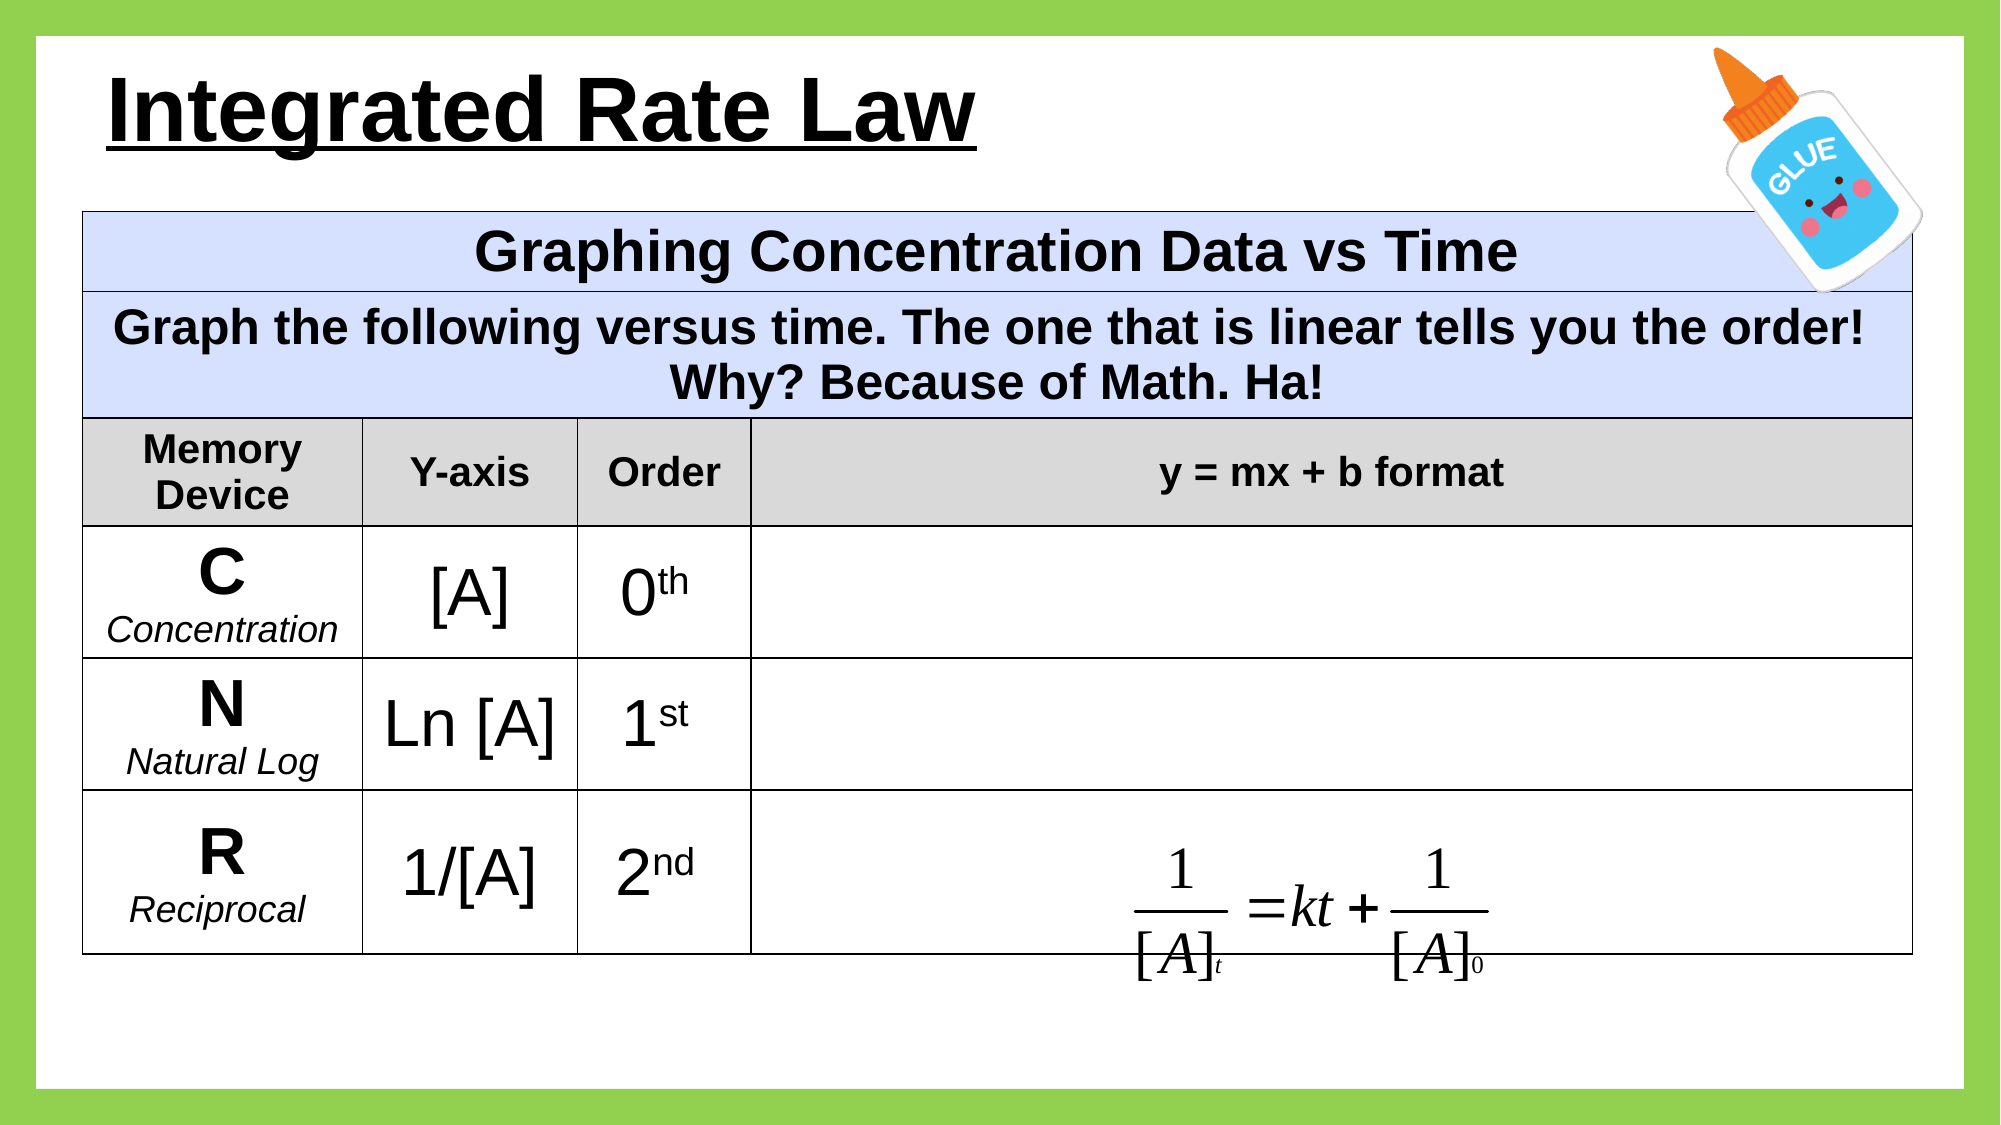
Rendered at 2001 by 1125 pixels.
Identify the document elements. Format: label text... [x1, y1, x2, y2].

text_box [0, 0, 2000, 1125]
picture [1663, 8, 1931, 303]
title Integrated Rate Law [90, 38, 1713, 175]
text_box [1124, 831, 1501, 997]
